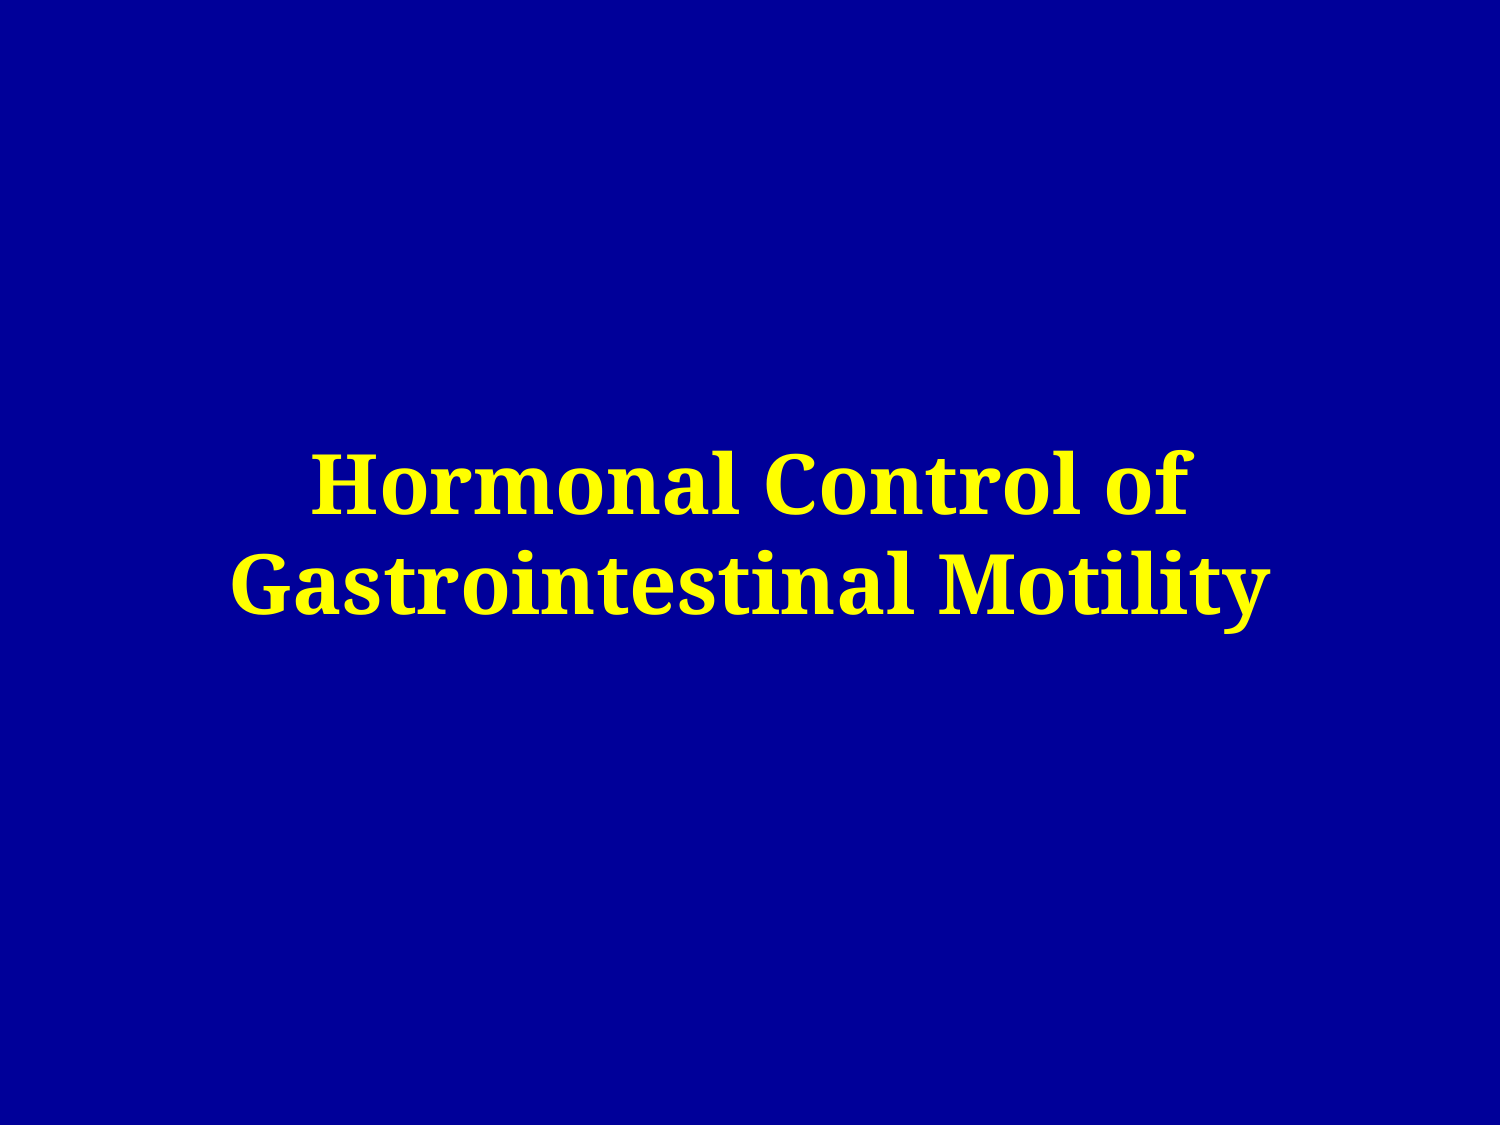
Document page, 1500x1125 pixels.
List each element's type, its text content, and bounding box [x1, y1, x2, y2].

title Hormonal Control of Gastrointestinal Motility [112, 437, 1388, 626]
